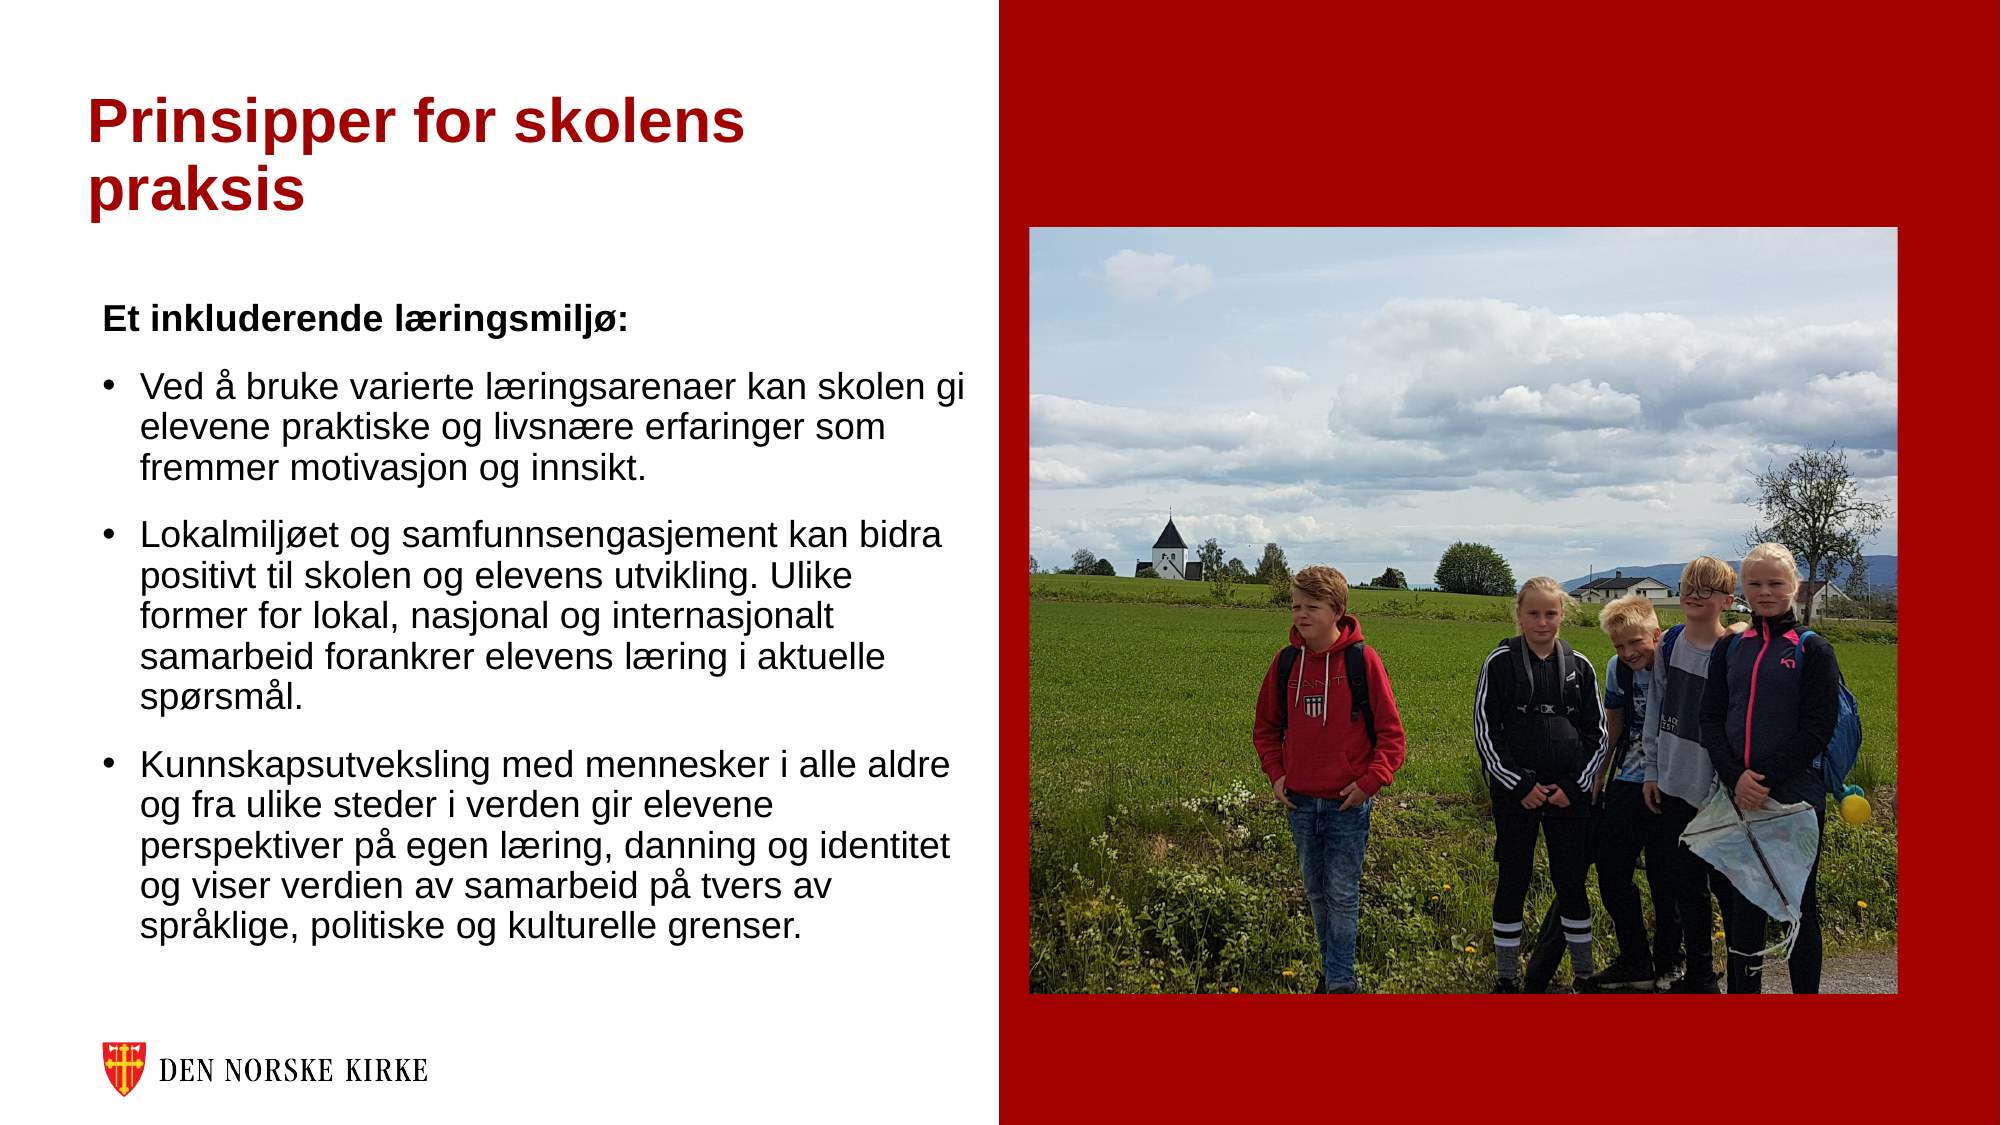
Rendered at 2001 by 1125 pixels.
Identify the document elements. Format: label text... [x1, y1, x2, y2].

picture [102, 1042, 427, 1097]
picture [1029, 227, 1898, 994]
list Et inkluderende læringsmiljø: Ved å bruke varierte læringsarenaer kan skolen gi elevene praktiske og livsnære erfaringer som fremmer motivasjon og innsikt. Lokalmiljøet og samfunnsengasjement kan bidra positivt til skolen og elevens utvikling. Ulike former for lokal, nasjonal og internasjonalt samarbeid forankrer elevens læring i aktuelle spørsmål. Kunnskapsutveksling med mennesker i alle aldre og fra ulike steder i verden gir elevene perspektiver på egen læring, danning og identitet og viser verdien av samarbeid på tvers av språklige, politiske og kulturelle grenser. [102, 227, 971, 994]
title Prinsipper for skolens praksis [87, 85, 956, 228]
